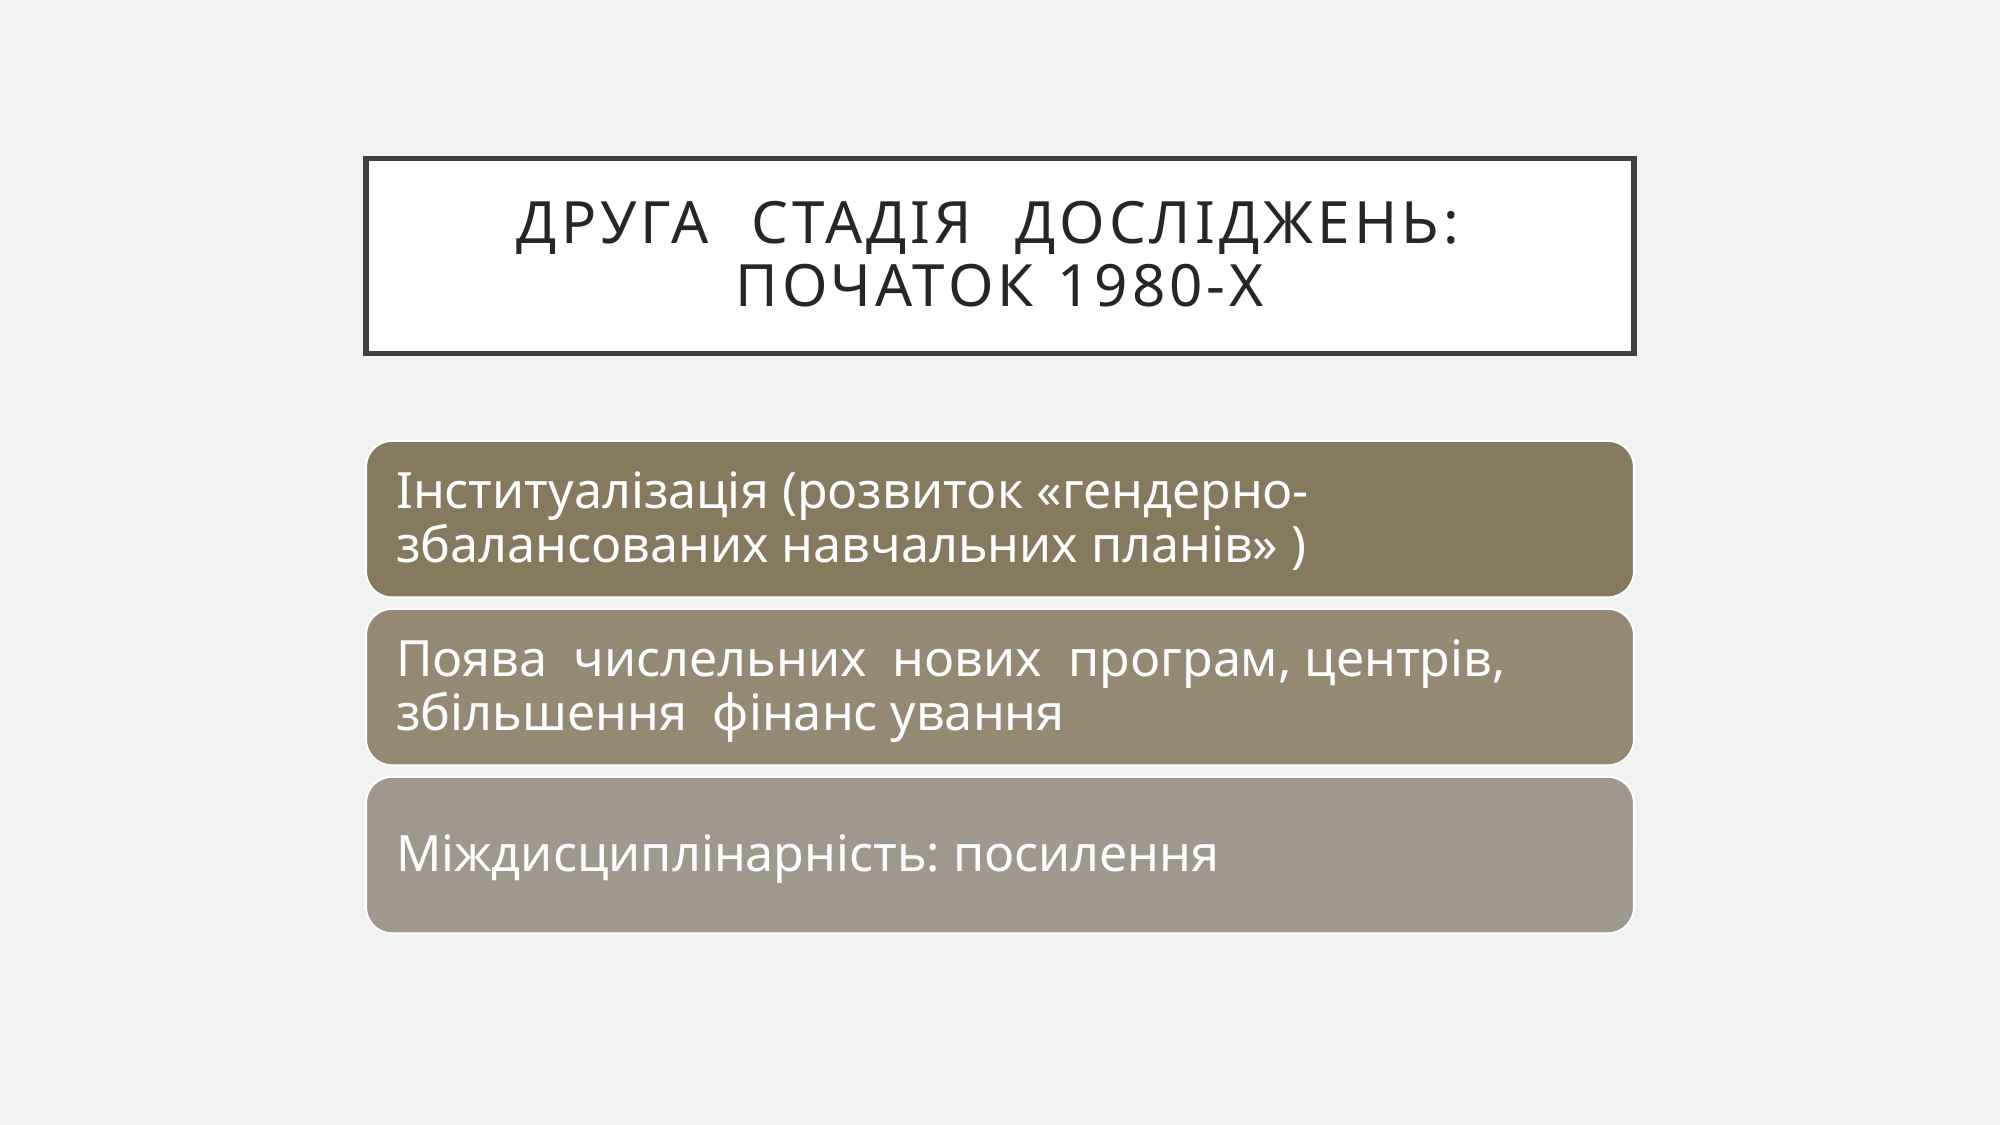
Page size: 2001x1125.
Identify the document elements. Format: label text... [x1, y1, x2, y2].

title Друга стадія досліджень: початок 1980-х [363, 156, 1637, 356]
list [365, 432, 1634, 942]
